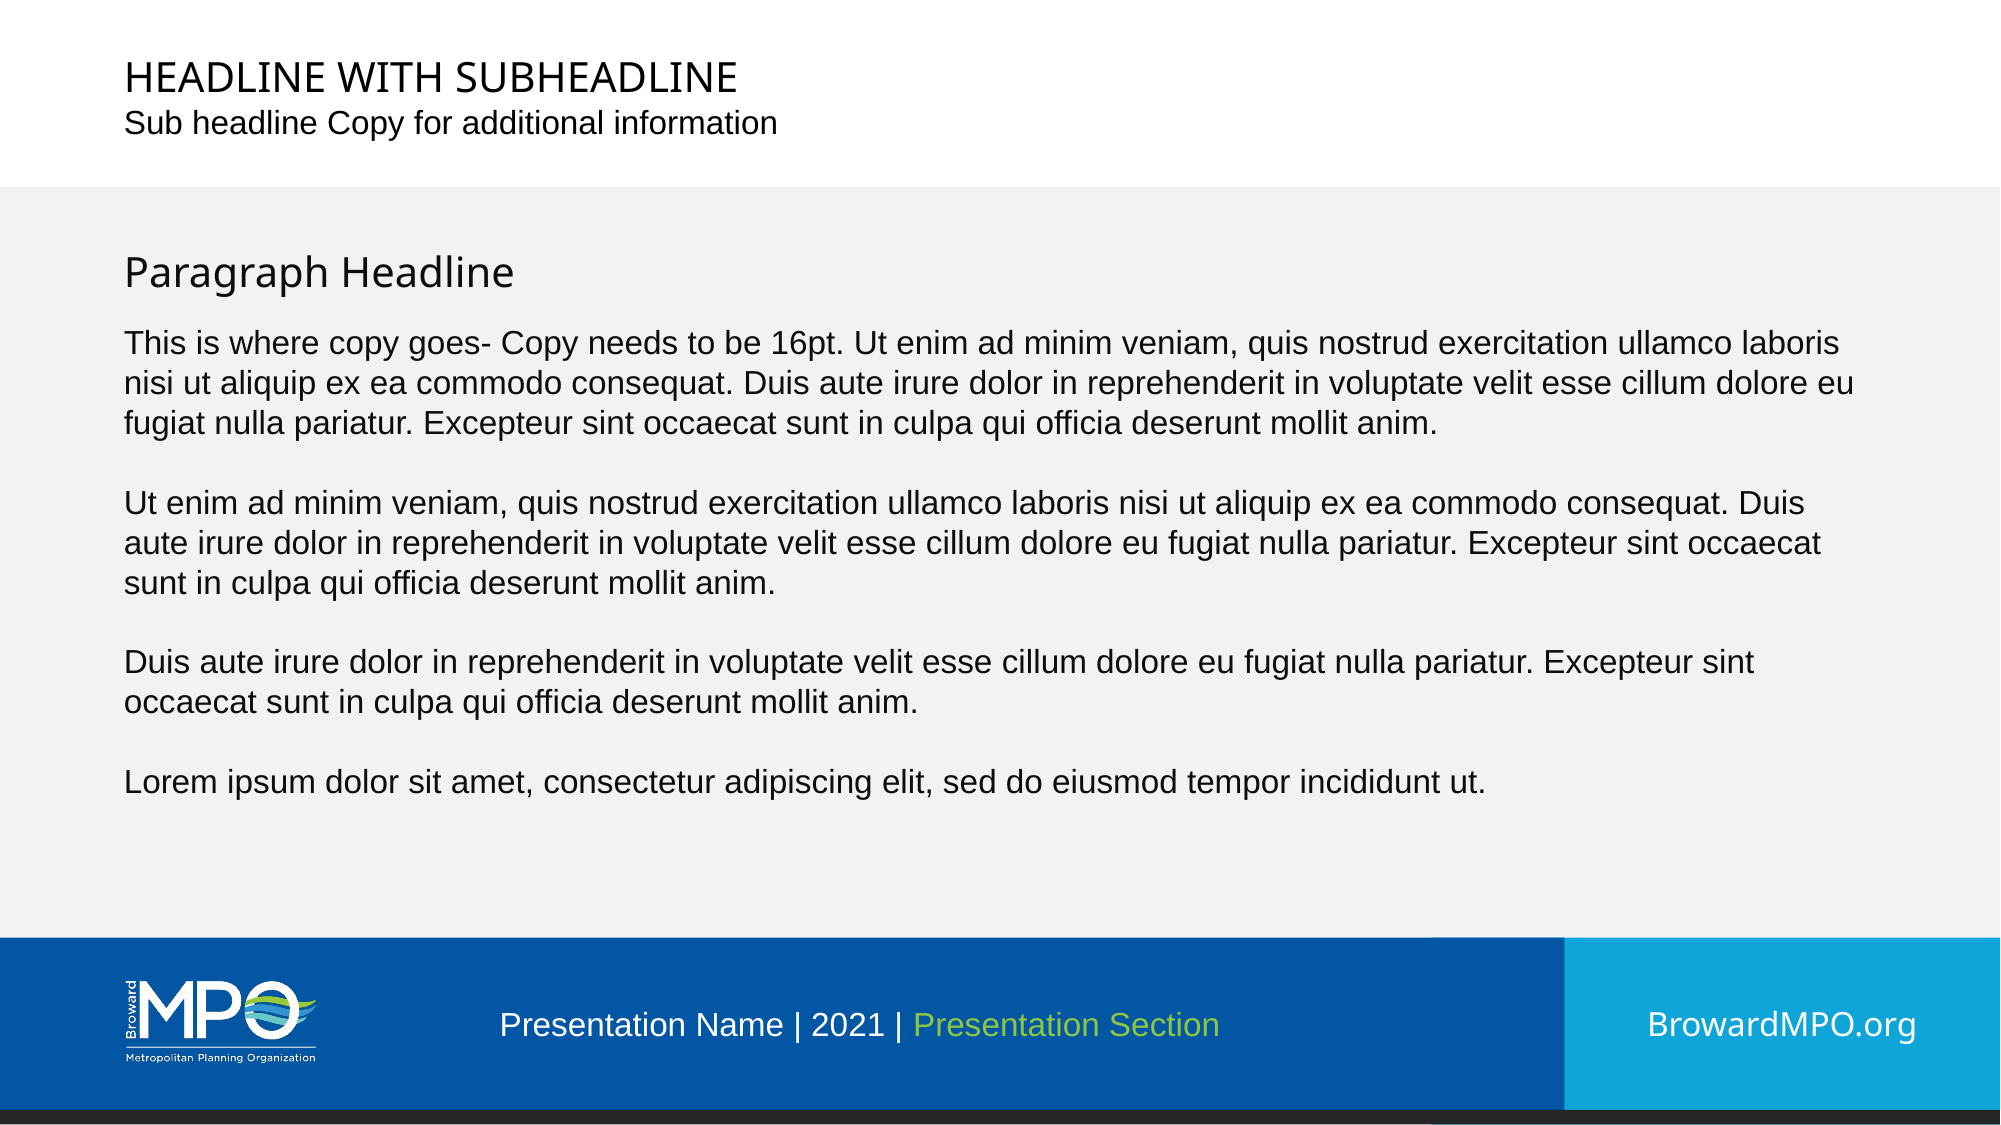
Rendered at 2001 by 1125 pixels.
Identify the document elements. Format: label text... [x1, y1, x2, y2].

text_box Paragraph Headline This is where copy goes- Copy needs to be 16pt. Ut enim ad minim veniam, quis nostrud exercitation ullamco laboris nisi ut aliquip ex ea commodo consequat. Duis aute irure dolor in reprehenderit in voluptate velit esse cillum dolore eu fugiat nulla pariatur. Excepteur sint occaecat sunt in culpa qui officia deserunt mollit anim. Ut enim ad minim veniam, quis nostrud exercitation ullamco laboris nisi ut aliquip ex ea commodo consequat. Duis aute irure dolor in reprehenderit in voluptate velit esse cillum dolore eu fugiat nulla pariatur. Excepteur sint occaecat sunt in culpa qui officia deserunt mollit anim. Duis aute irure dolor in reprehenderit in voluptate velit esse cillum dolore eu fugiat nulla pariatur. Excepteur sint occaecat sunt in culpa qui officia deserunt mollit anim. Lorem ipsum dolor sit amet, consectetur adipiscing elit, sed do eiusmod tempor incididunt ut. [109, 238, 1888, 808]
picture [125, 981, 317, 1063]
text_box HEADLINE WITH SUBHEADLINE Sub headline Copy for additional information [109, 43, 1800, 149]
text_box Presentation Name | 2021 | Presentation Section [484, 996, 1371, 1051]
